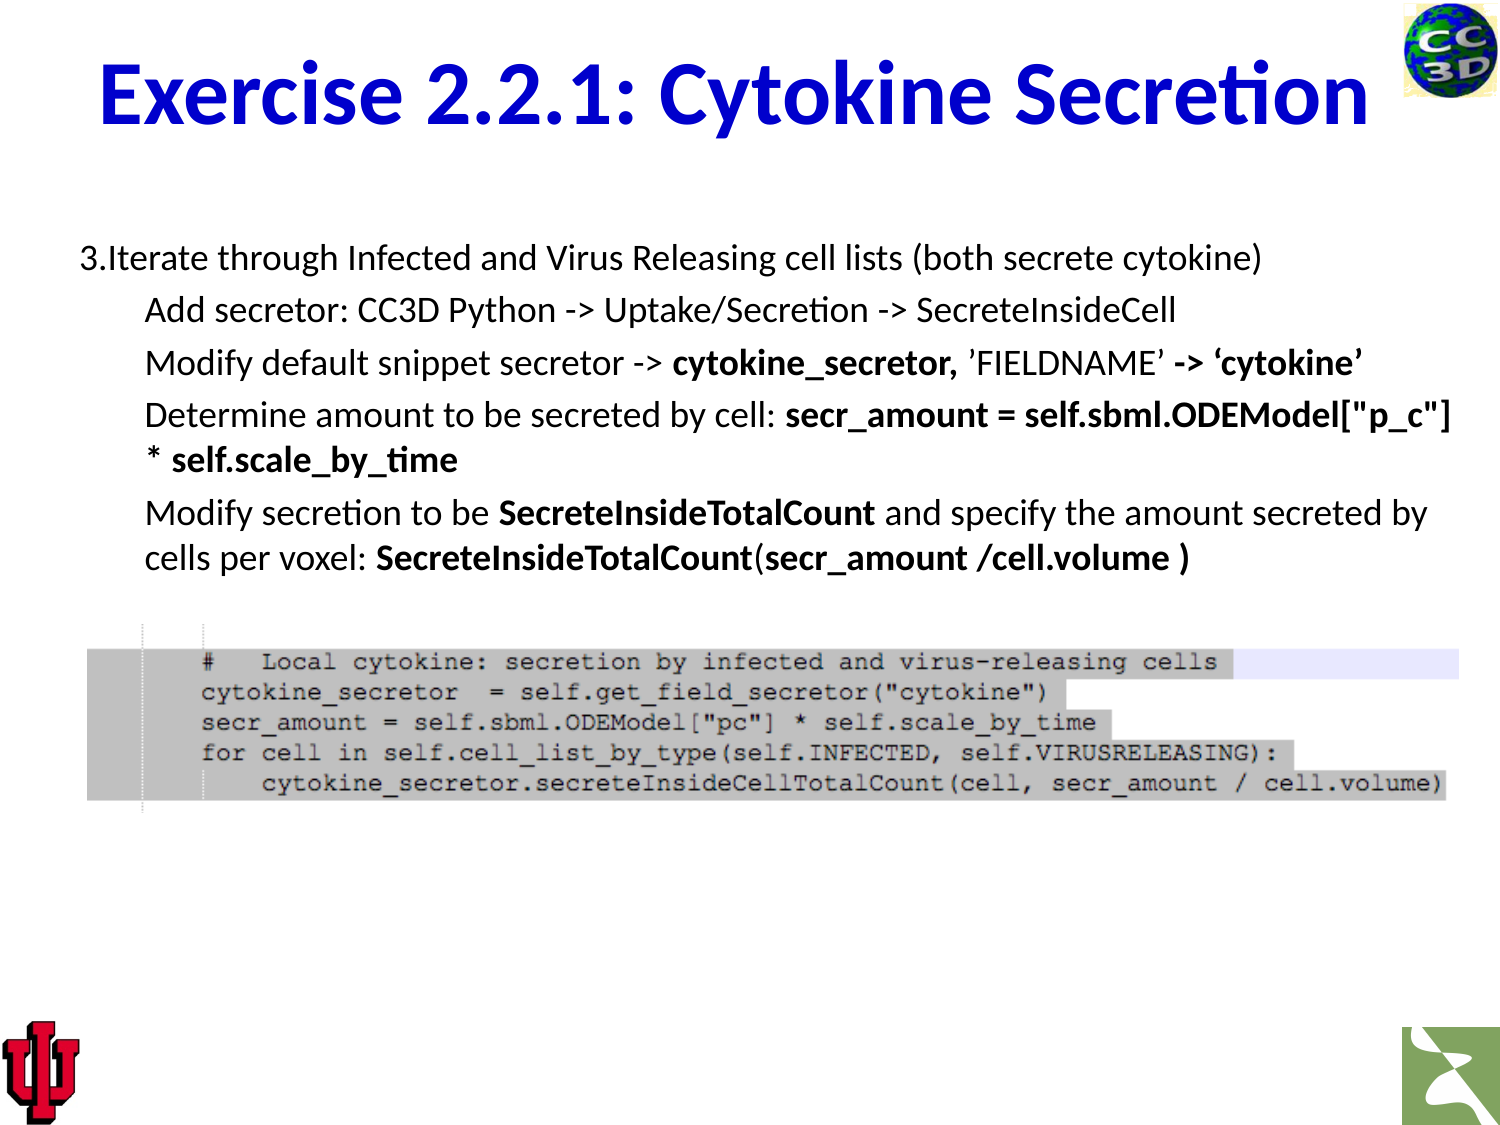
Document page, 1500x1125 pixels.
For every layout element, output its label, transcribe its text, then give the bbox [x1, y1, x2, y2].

list 3.Iterate through Infected and Virus Releasing cell lists (both secrete cytokine) Add secretor: CC3D Python -> Uptake/Secretion -> SecreteInsideCell Modify default snippet secretor -> cytokine_secretor, ’FIELDNAME’ -> ‘cytokine’ Determine amount to be secreted by cell: secr_amount = self.sbml.ODEModel["p_c"] * self.scale_by_time Modify secretion to be SecreteInsideTotalCount and specify the amount secreted by cells per voxel: SecreteInsideTotalCount(secr_amount /cell.volume ) [64, 224, 1483, 1102]
picture [1402, 0, 1500, 102]
picture [0, 1020, 80, 1125]
picture [1402, 1027, 1500, 1125]
picture [86, 624, 1460, 813]
title Exercise 2.2.1: Cytokine Secretion [35, 0, 1436, 175]
